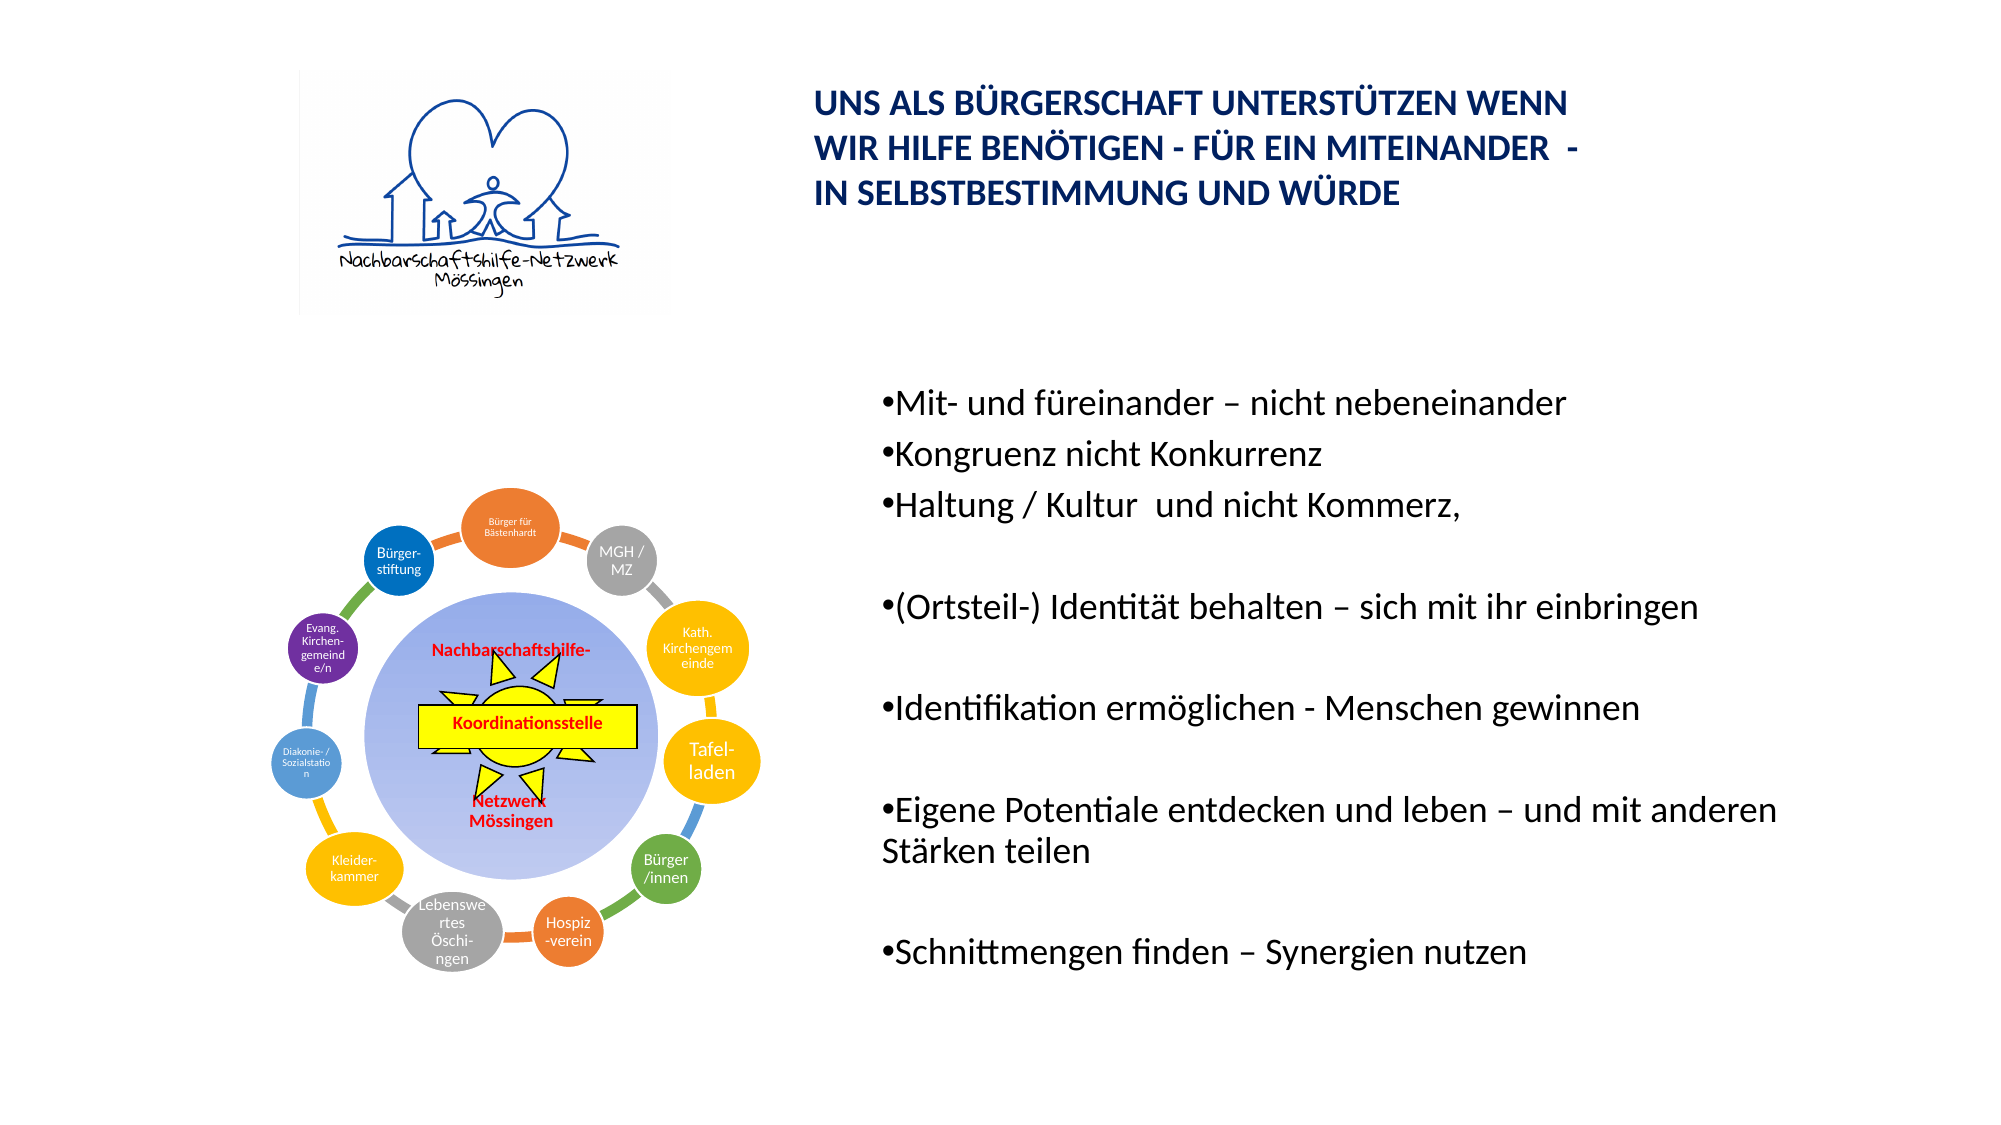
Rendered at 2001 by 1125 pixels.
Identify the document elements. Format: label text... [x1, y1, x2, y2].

picture [299, 70, 671, 315]
text_box UNS ALS BÜRGERSCHAFT UNTERSTÜTZEN WENN WIR HILFE BENÖTIGEN - FÜR EIN MITEINANDER - IN SELBSTBESTIMMUNG UND WÜRDE [799, 70, 1640, 247]
list Mit- und füreinander – nicht nebeneinander Kongruenz nicht Konkurrenz Haltung / Kultur und nicht Kommerz, (Ortsteil-) Identität behalten – sich mit ihr einbringen Identifikation ermöglichen - Menschen gewinnen Eigene Potentiale entdecken und leben – und mit anderen Stärken teilen Schnittmengen finden – Synergien nutzen [866, 307, 1818, 1049]
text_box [190, 491, 844, 969]
